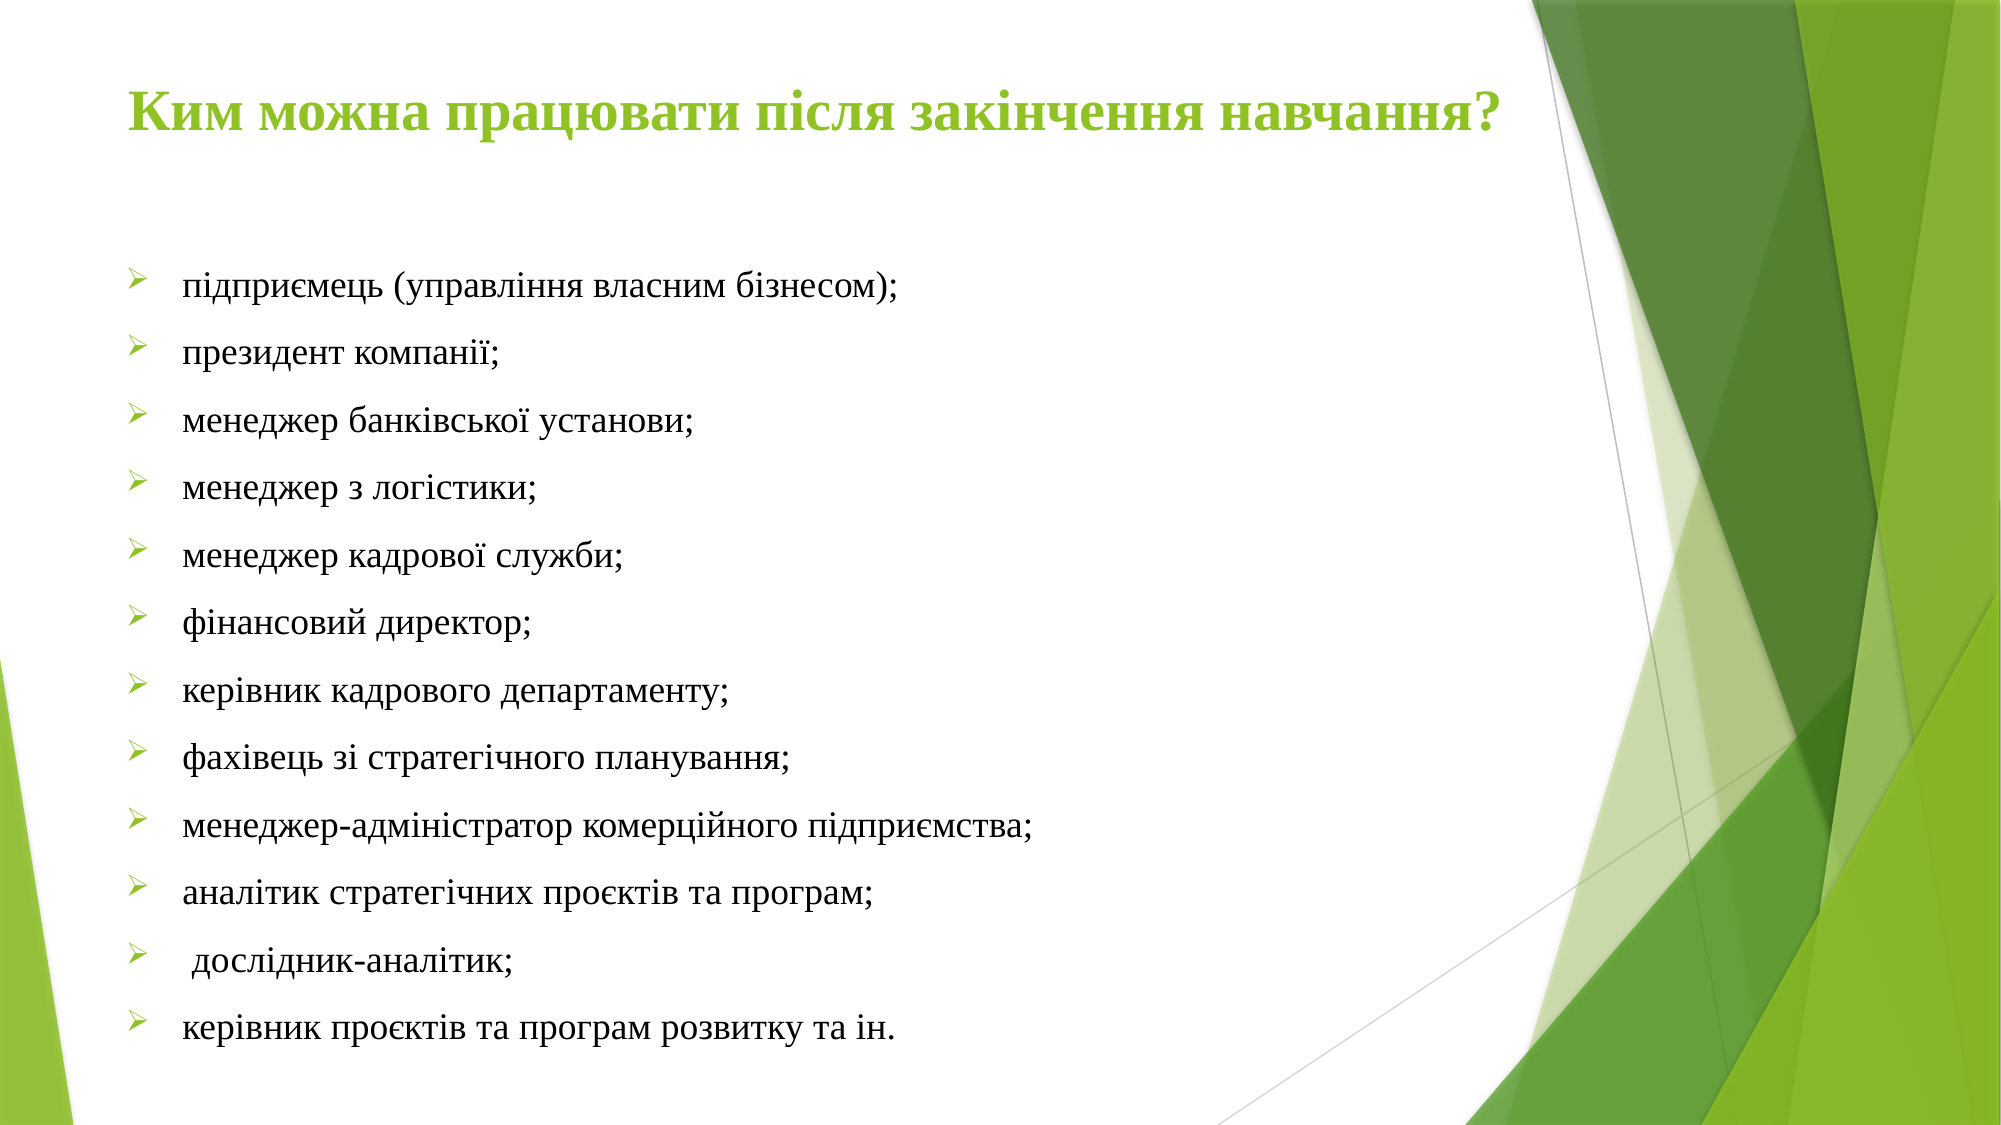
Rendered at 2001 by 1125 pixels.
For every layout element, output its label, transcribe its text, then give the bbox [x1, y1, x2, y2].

title Ким можна працювати після закінчення навчання? [111, 64, 1522, 218]
list підприємець (управління власним бізнесом); президент компанії; менеджер банківської установи; менеджер з логістики; менеджер кадрової служби; фінансовий директор; керівник кадрового департаменту; фахівець зі стратегічного планування; менеджер-адміністратор комерційного підприємства; аналітик стратегічних проєктів та програм; дослідник-аналітик; керівник проєктів та програм розвитку та ін. [111, 229, 1522, 1072]
